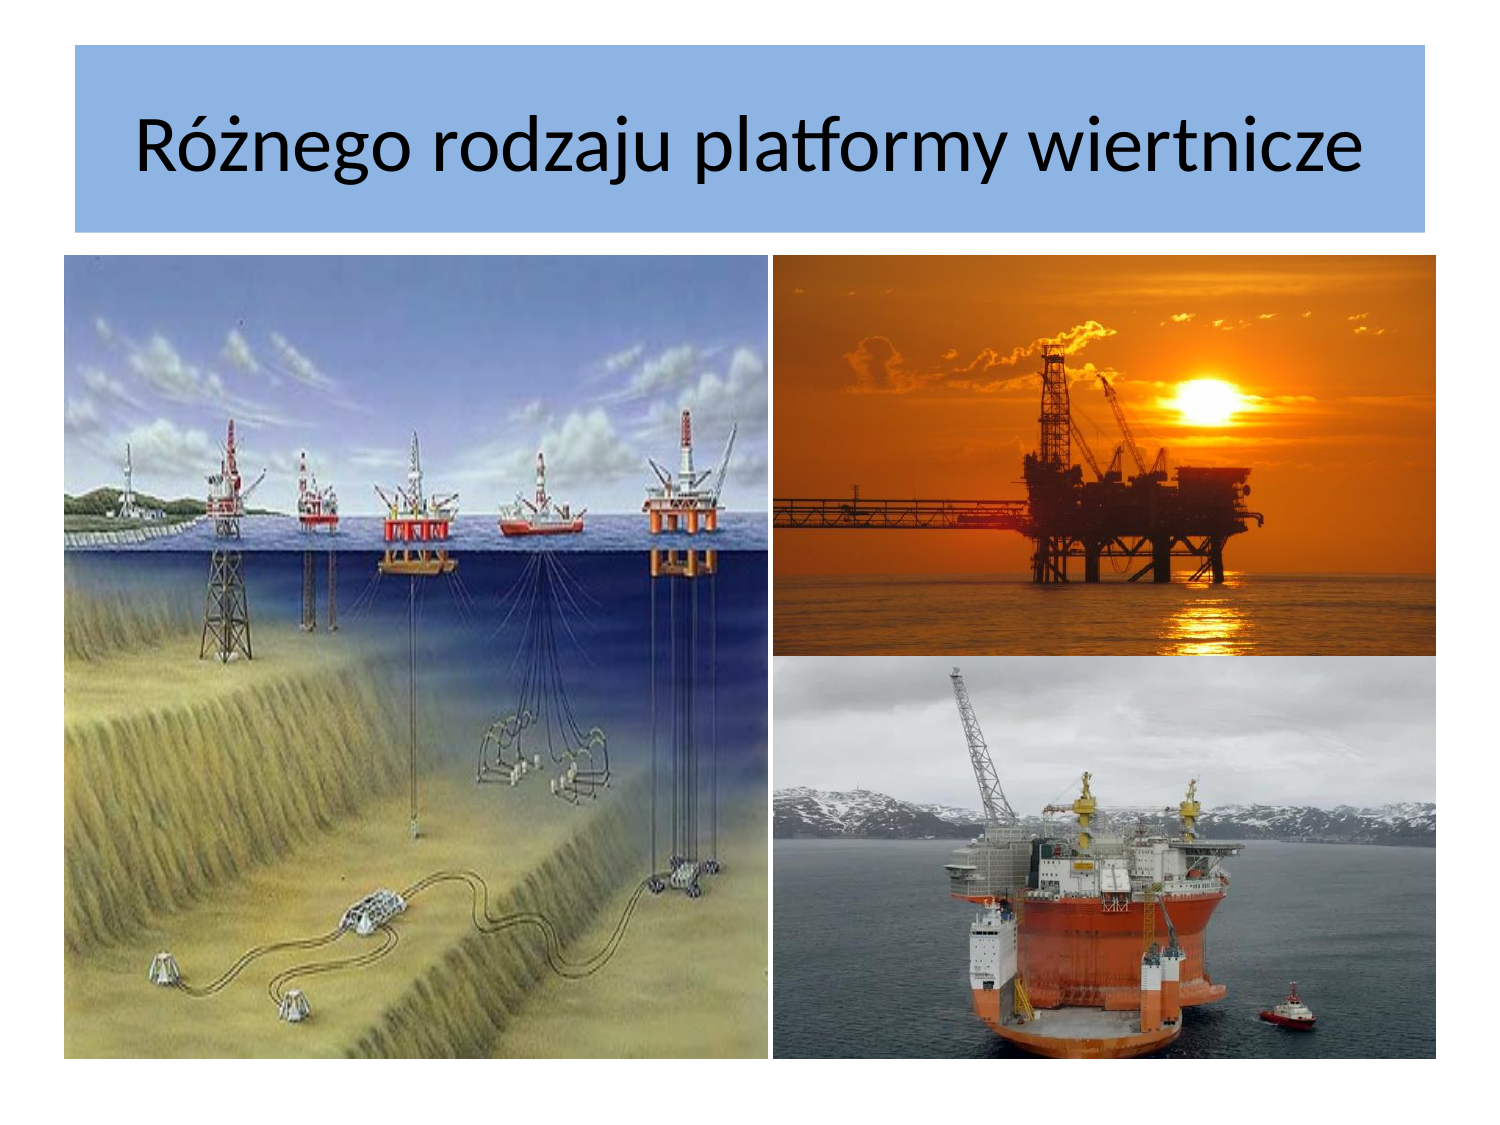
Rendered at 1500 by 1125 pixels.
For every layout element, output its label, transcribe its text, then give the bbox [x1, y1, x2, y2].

picture [64, 255, 769, 1059]
title Różnego rodzaju platformy wiertnicze [75, 45, 1425, 233]
picture [773, 255, 1436, 1059]
